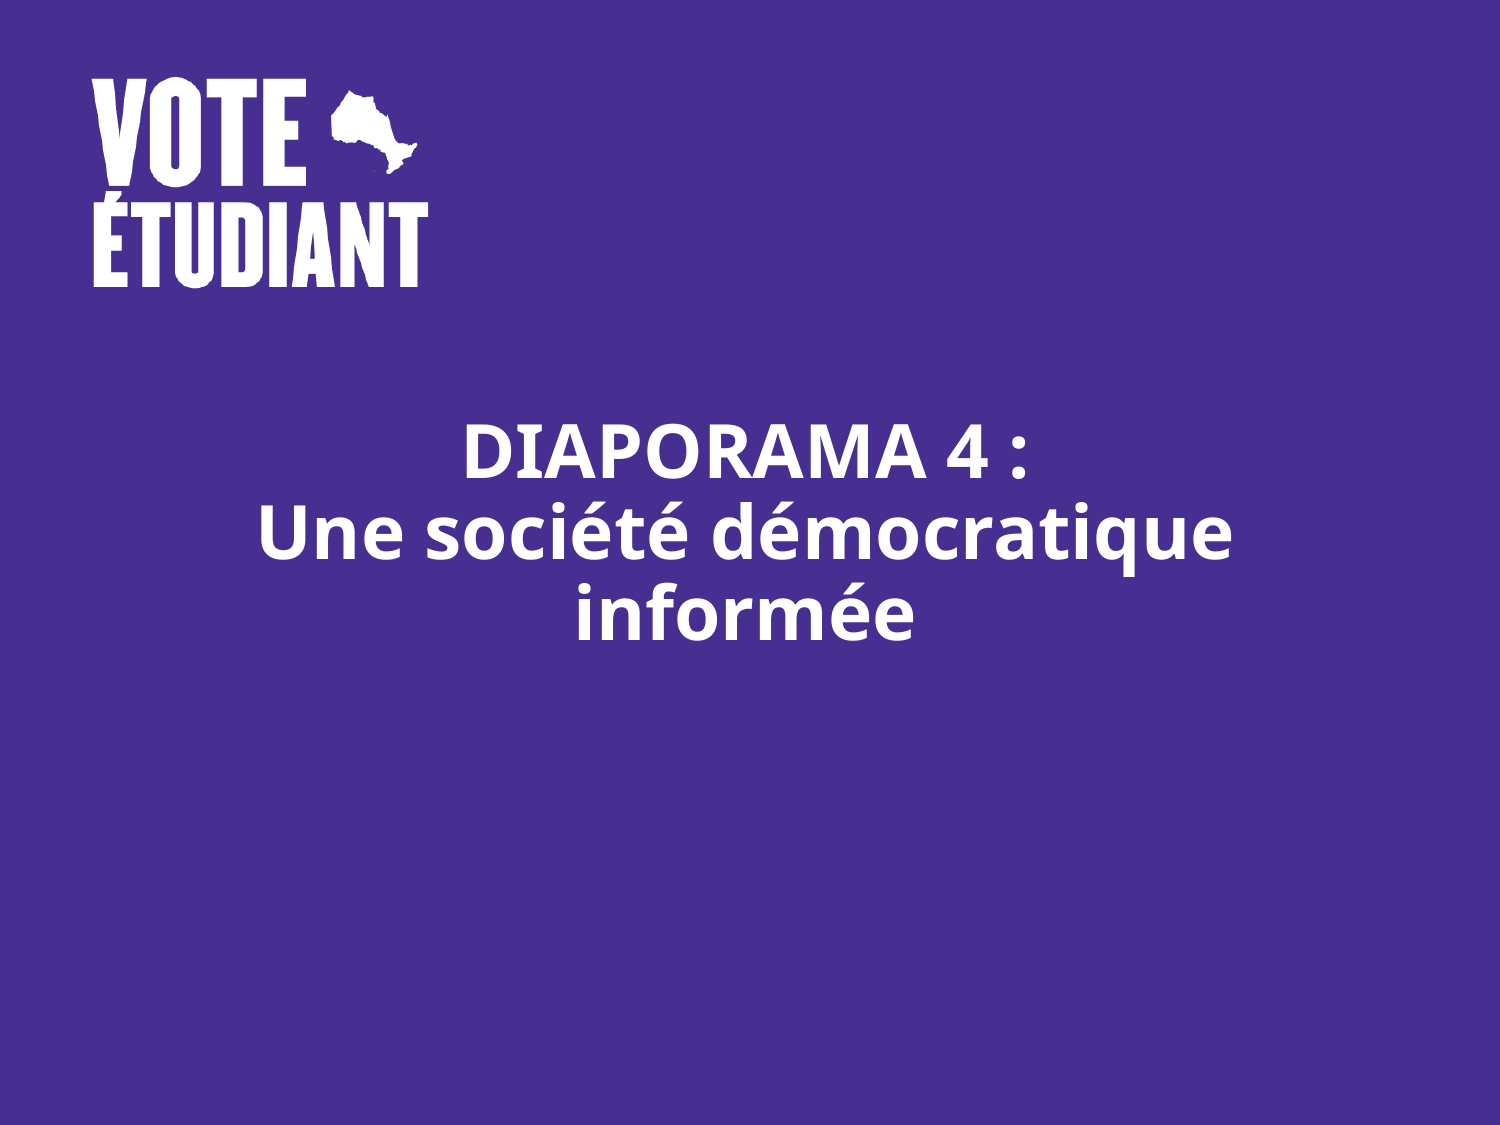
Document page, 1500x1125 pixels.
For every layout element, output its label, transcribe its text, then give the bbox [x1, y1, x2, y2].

title DIAPORAMA 4 : Une société démocratique informée [107, 308, 1383, 701]
picture [90, 77, 429, 298]
